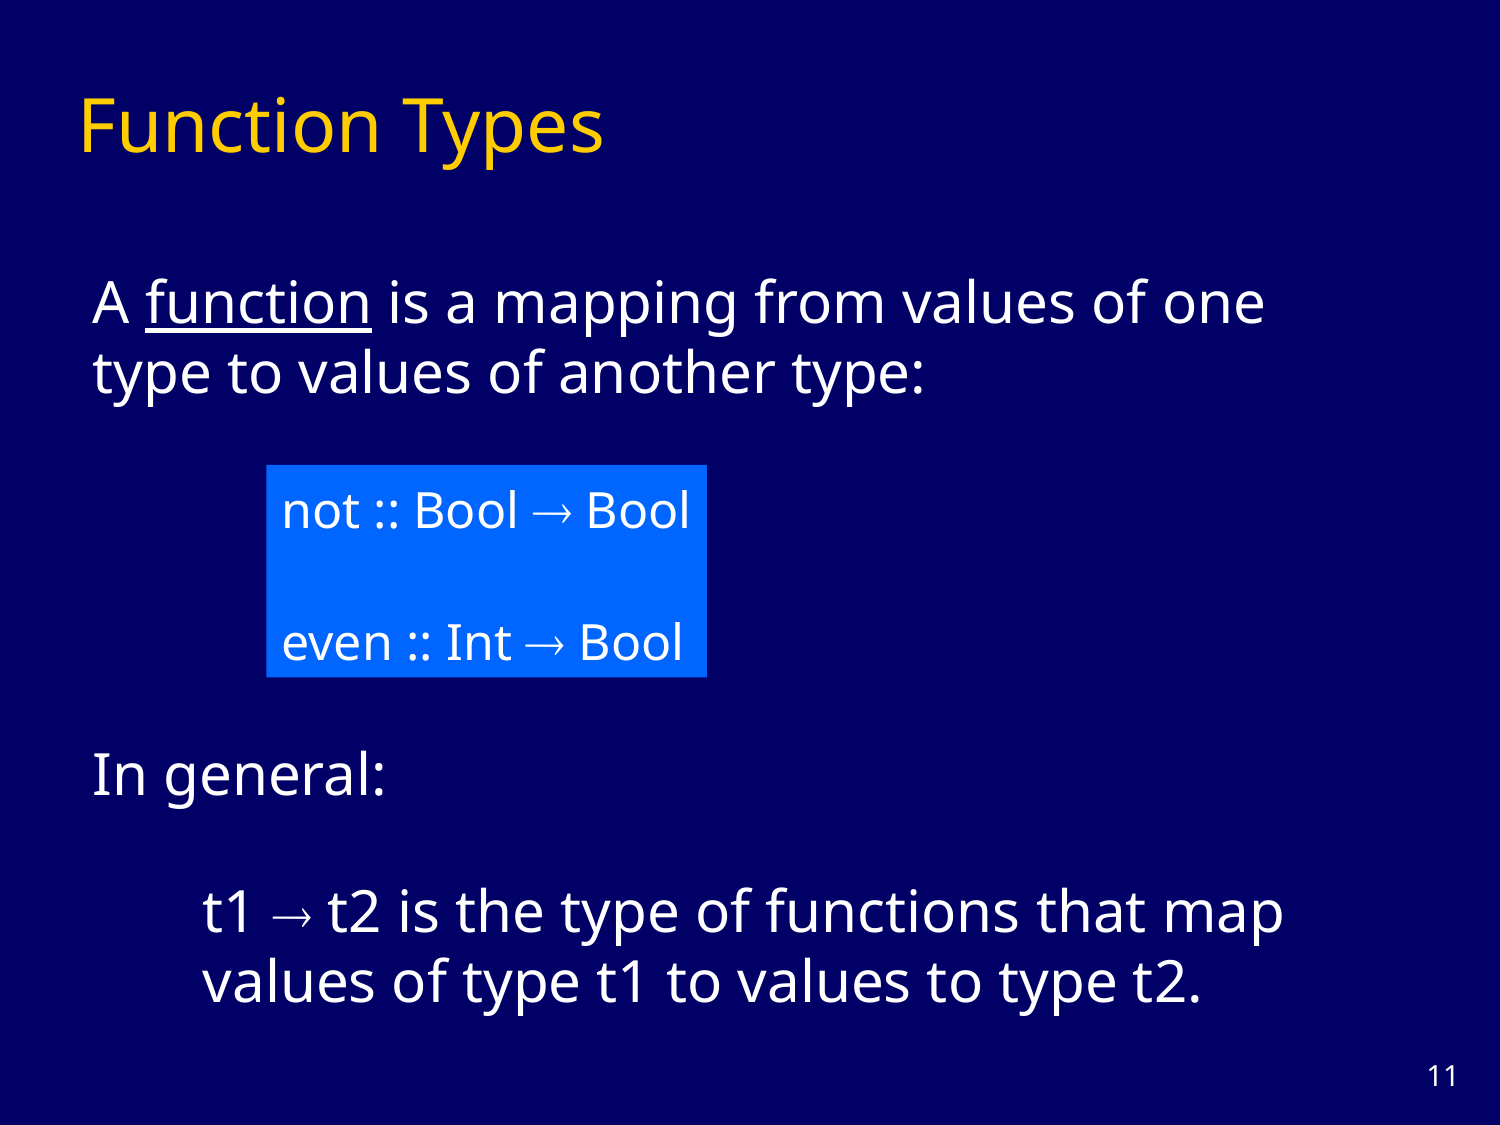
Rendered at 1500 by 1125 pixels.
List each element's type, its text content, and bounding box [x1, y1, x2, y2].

slide_number 10 [1374, 1049, 1476, 1101]
text_box A function is a mapping from values of one type to values of another type: [77, 258, 1377, 413]
text_box t1  t2 is the type of functions that map values of type t1 to values to type t2. [187, 866, 1400, 1022]
text_box In general: [77, 729, 1428, 815]
text_box not :: Bool  Bool even :: Int  Bool [266, 464, 707, 678]
title Function Types [62, 62, 1338, 175]
